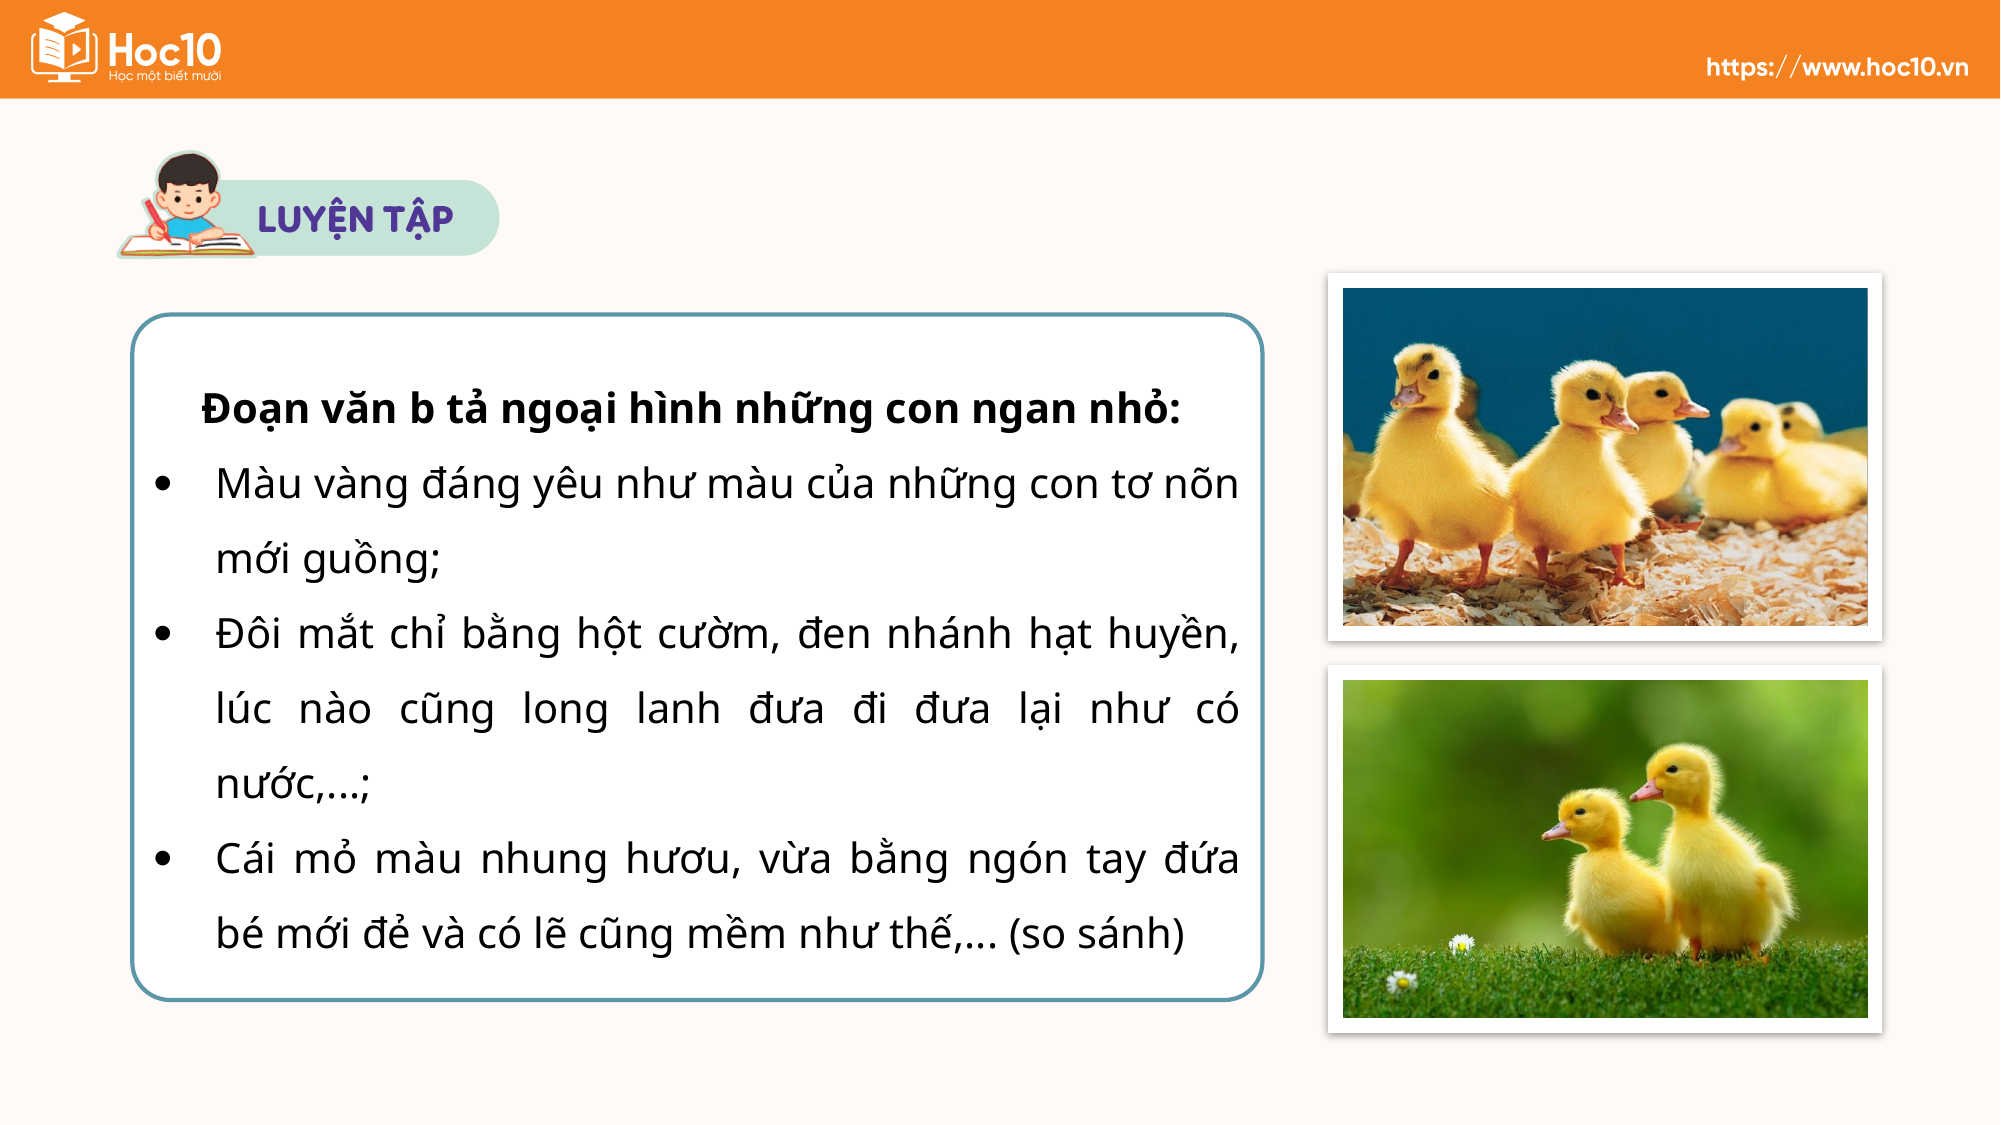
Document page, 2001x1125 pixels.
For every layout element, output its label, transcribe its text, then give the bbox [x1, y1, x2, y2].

picture [0, 0, 2001, 1125]
text_box Đoạn văn b tả ngoại hình những con ngan nhỏ: Màu vàng đáng yêu như màu của những con tơ nõn mới guồng; Đôi mắt chỉ bằng hột cườm, đen nhánh hạt huyền, lúc nào cũng long lanh đưa đi đưa lại như có nước,...; Cái mỏ màu nhung hươu, vừa bằng ngón tay đứa bé mới đẻ và có lẽ cũng mềm như thế,... (so sánh) [132, 314, 1263, 1001]
